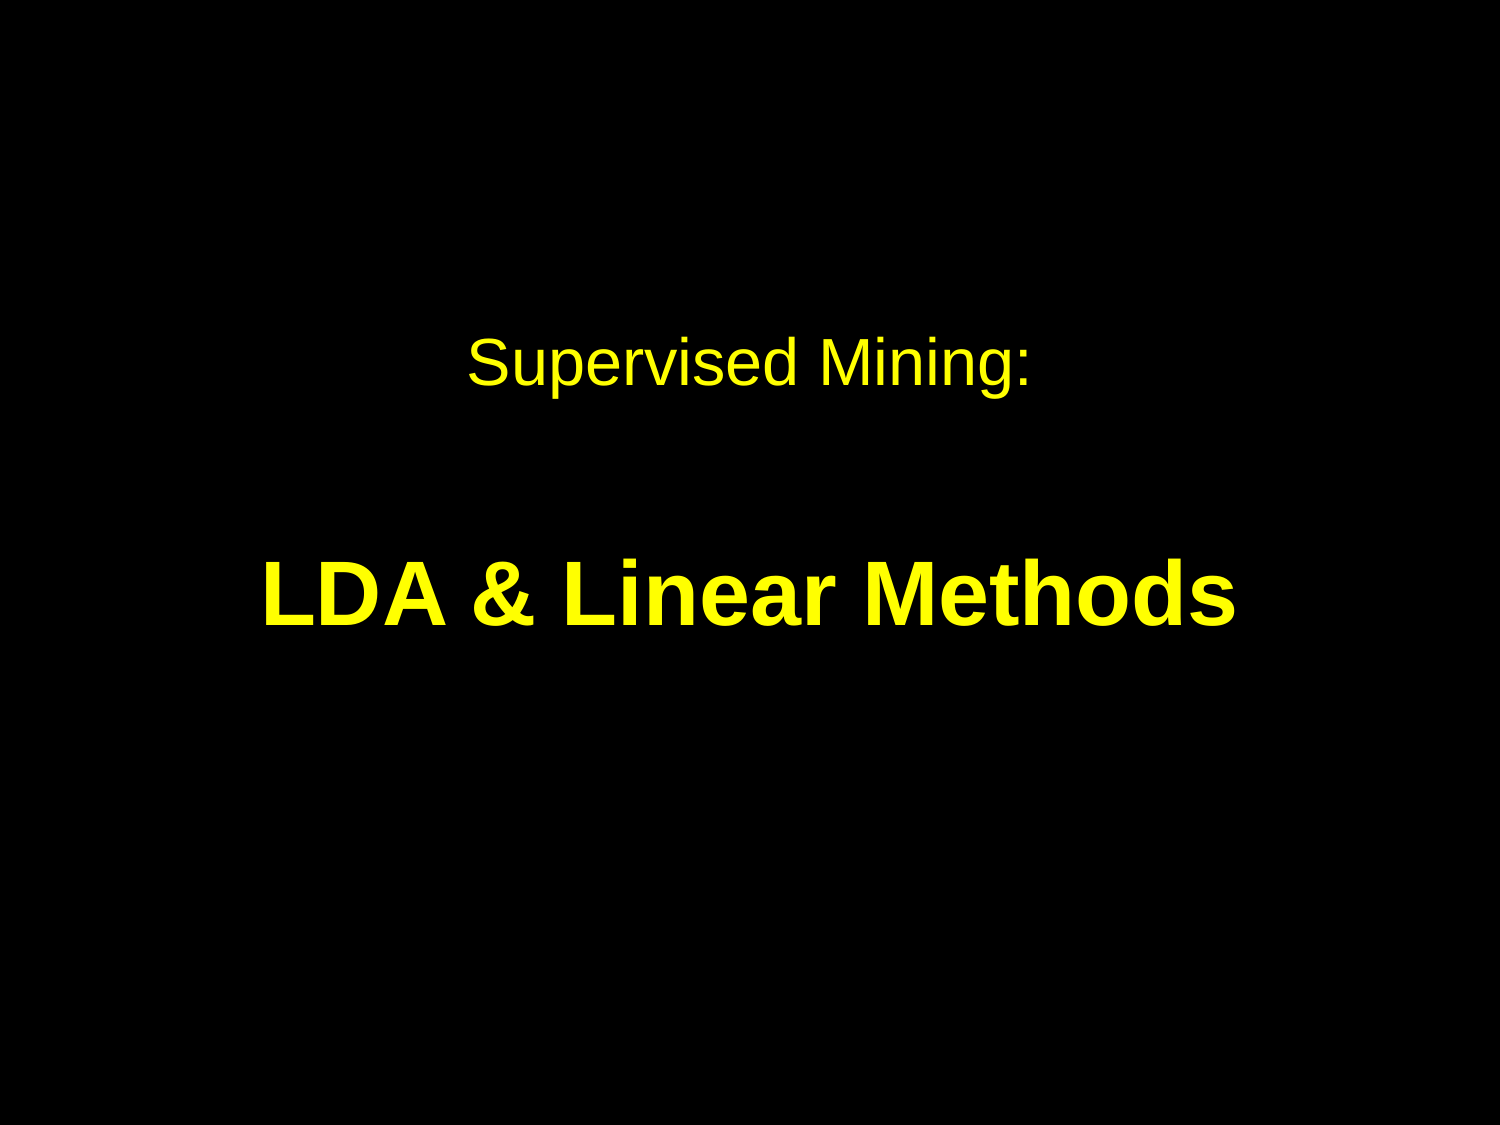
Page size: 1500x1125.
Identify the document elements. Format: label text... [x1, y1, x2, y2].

title Supervised Mining: [112, 238, 1388, 480]
subtitle LDA & Linear Methods [225, 526, 1275, 814]
